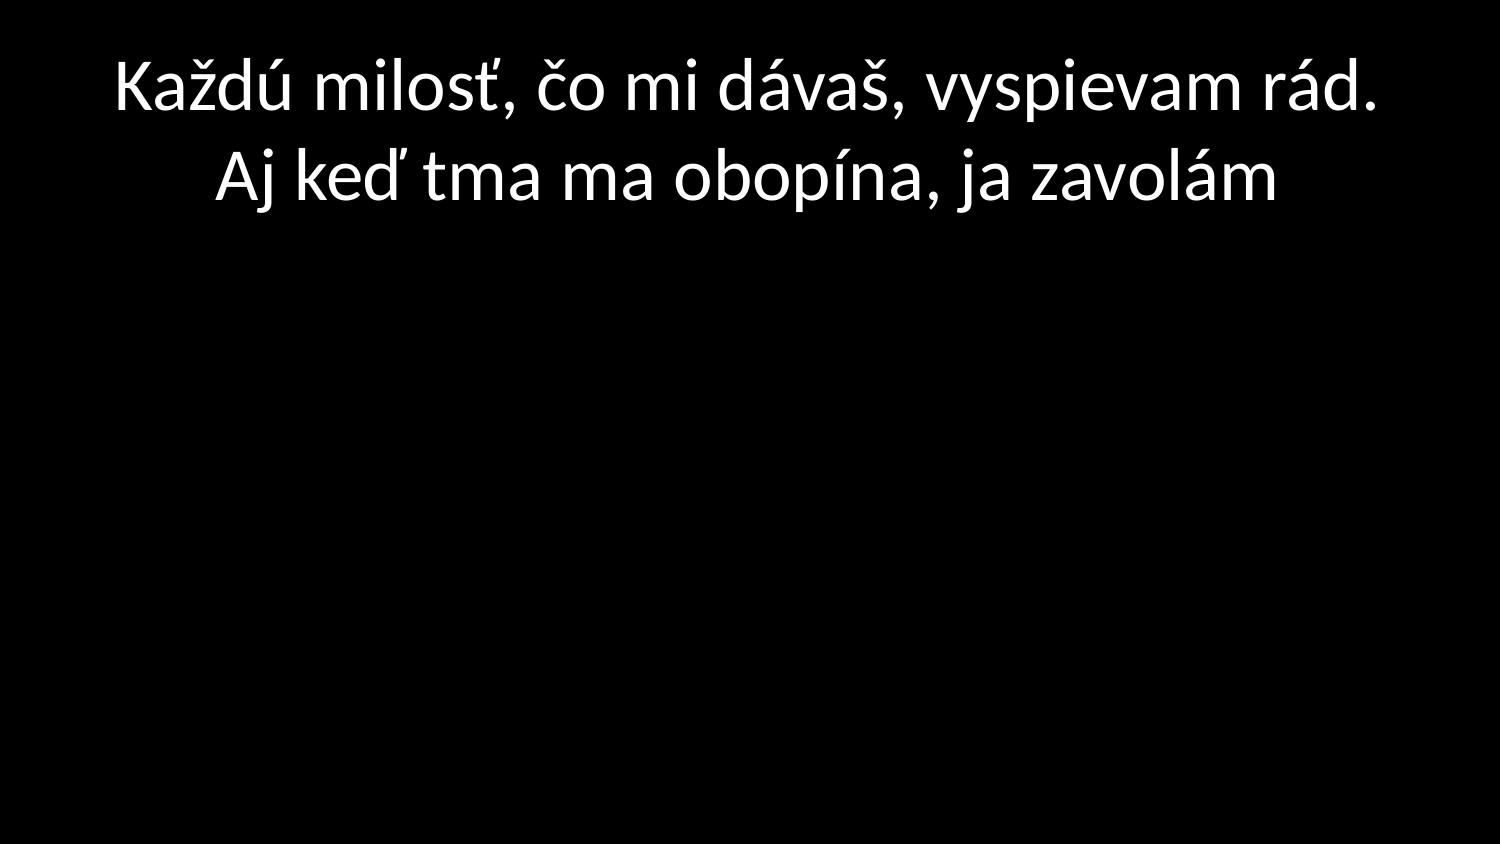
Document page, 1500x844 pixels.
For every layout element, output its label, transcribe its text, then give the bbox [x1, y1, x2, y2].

title Každú milosť, čo mi dávaš, vyspievam rád. Aj keď tma ma obopína, ja zavolám [21, 27, 1476, 825]
